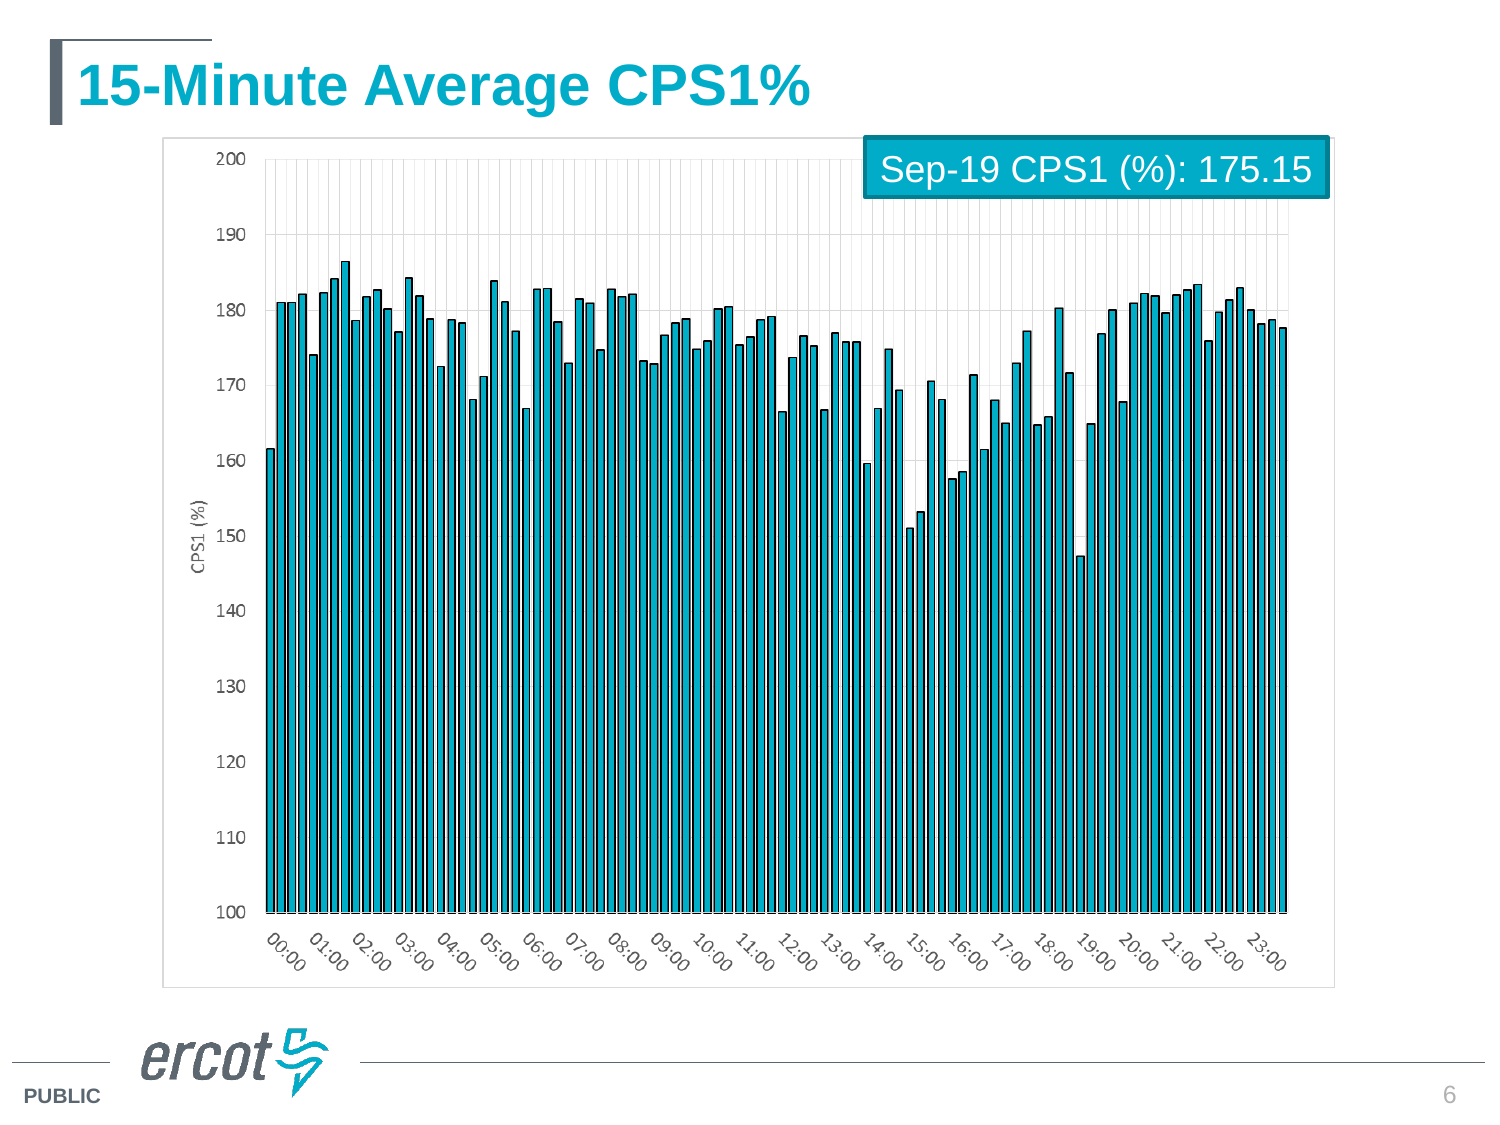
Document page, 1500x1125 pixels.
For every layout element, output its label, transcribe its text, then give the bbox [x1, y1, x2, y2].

slide_number 6 [1412, 1076, 1488, 1112]
picture [162, 137, 1336, 989]
title 15-Minute Average CPS1% [62, 39, 1450, 125]
picture [137, 1024, 332, 1100]
